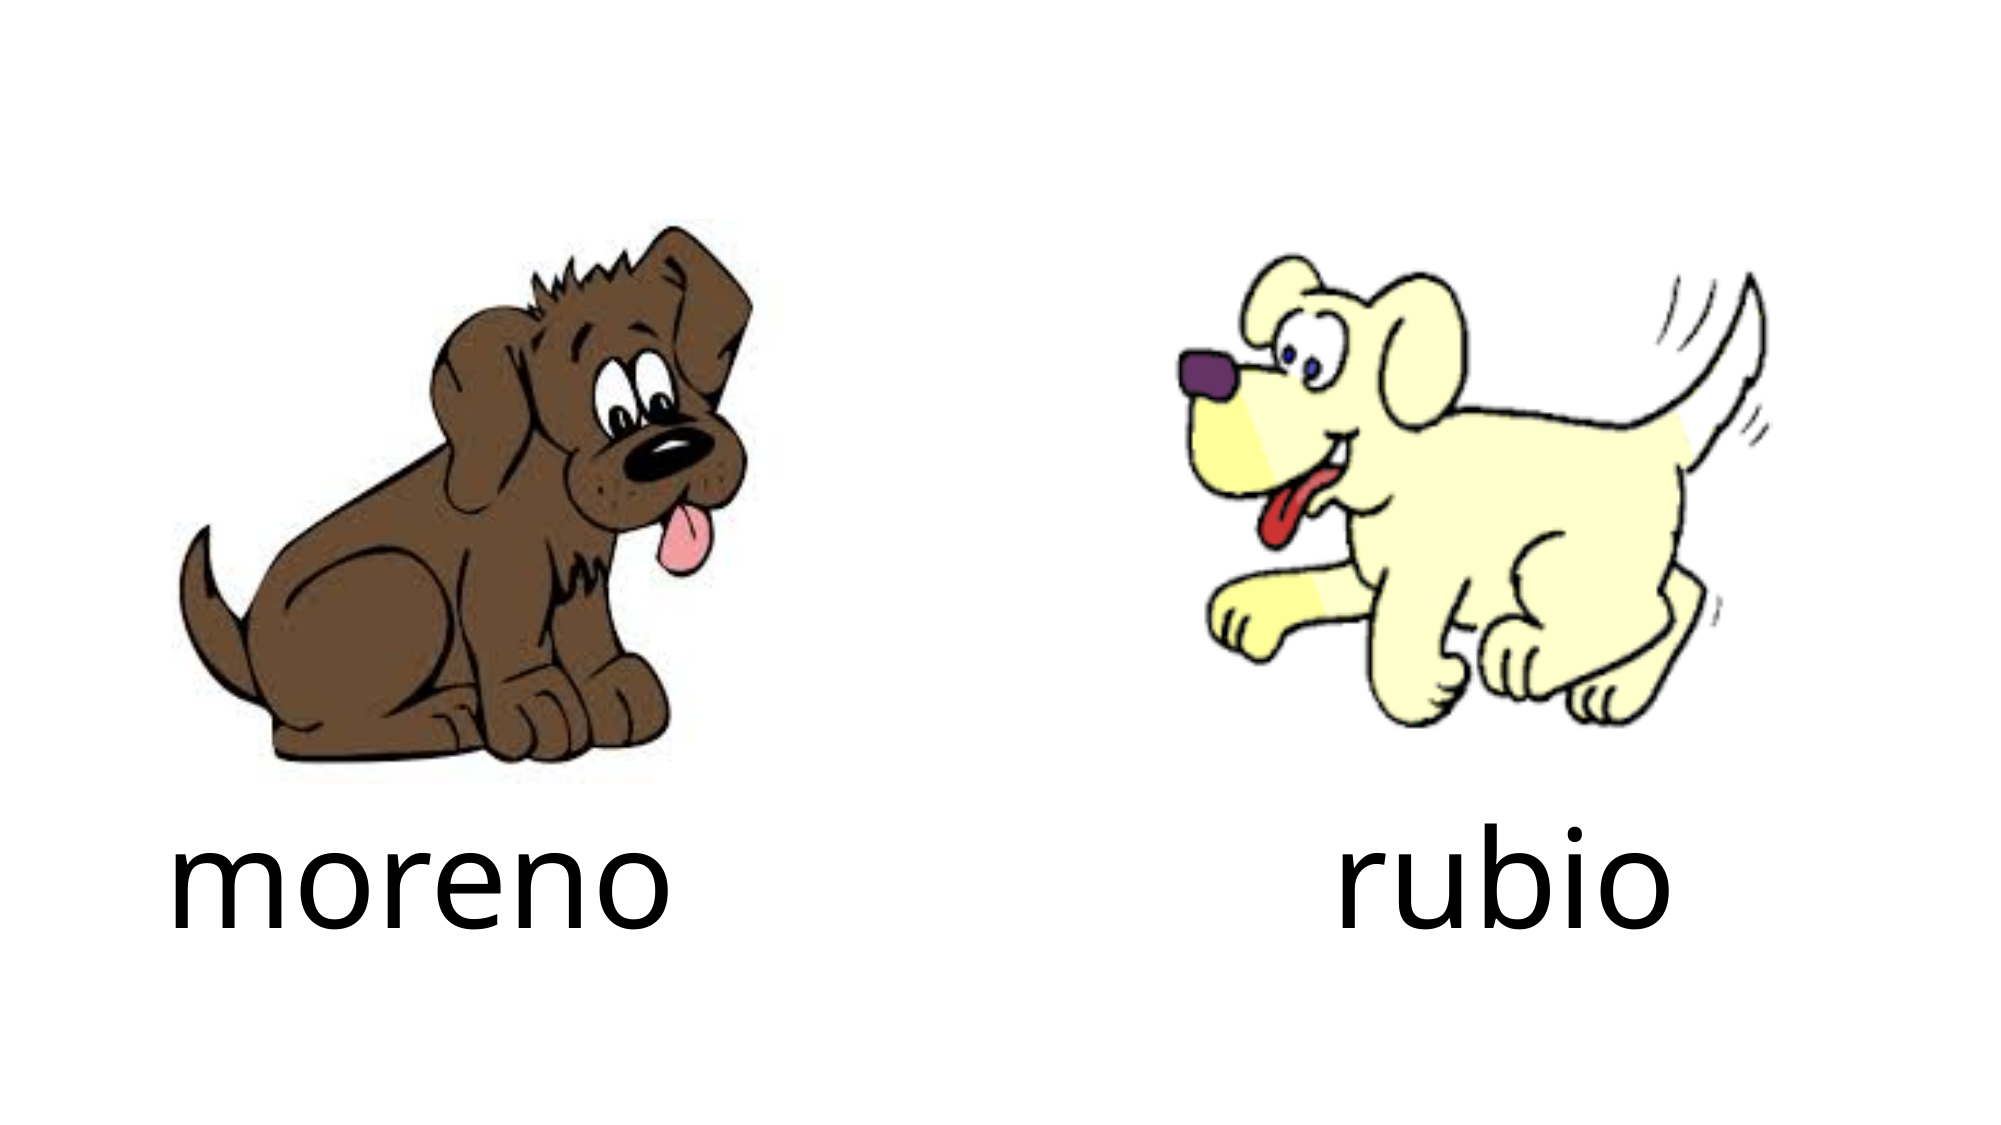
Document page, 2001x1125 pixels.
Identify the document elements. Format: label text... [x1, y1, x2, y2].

text_box rubio [1316, 783, 1692, 964]
picture [129, 219, 789, 784]
text_box moreno [149, 783, 880, 964]
picture [1167, 244, 1773, 742]
